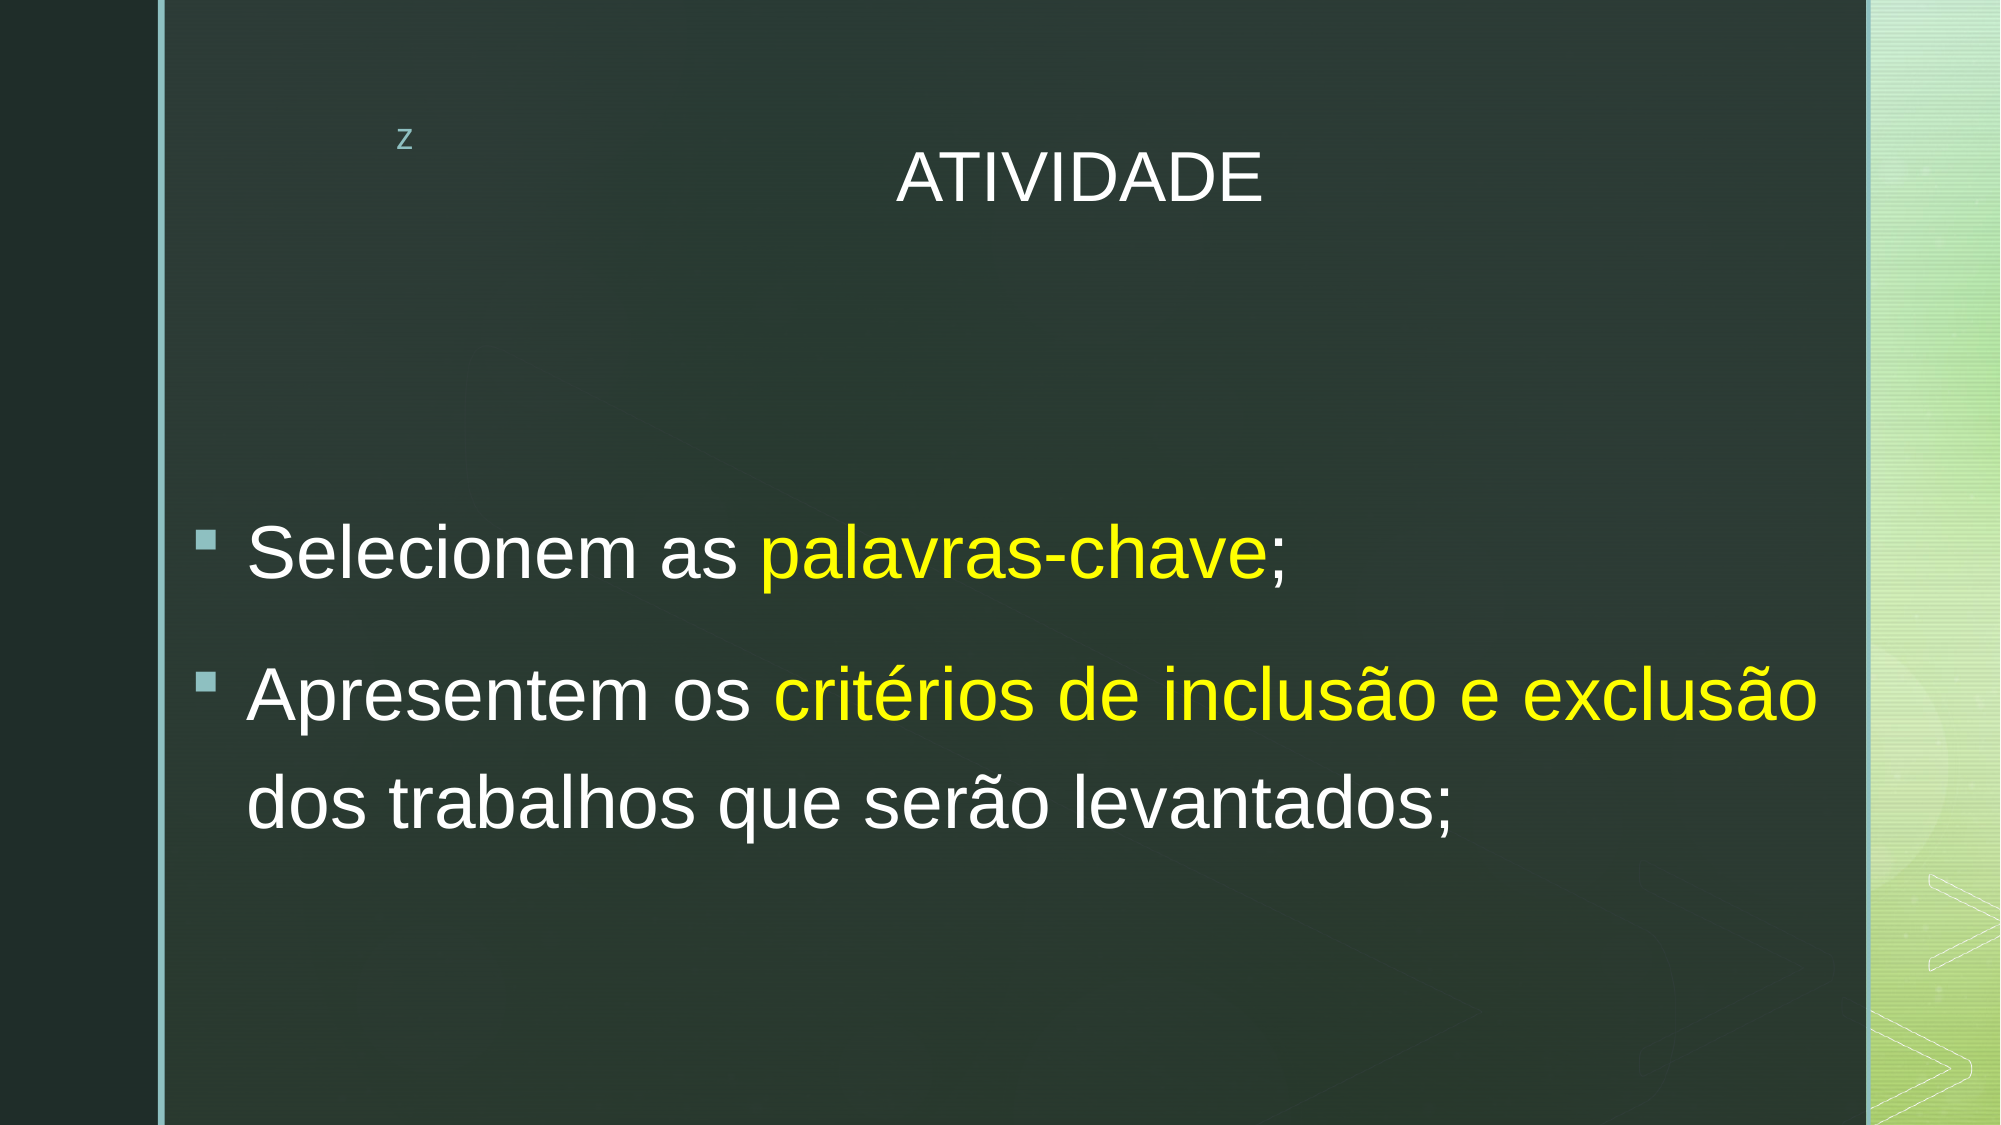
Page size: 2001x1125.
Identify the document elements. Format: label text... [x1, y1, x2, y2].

title ATIVIDADE [428, 132, 1734, 310]
list Selecionem as palavras-chave; Apresentem os critérios de inclusão e exclusão dos trabalhos que serão levantados; [175, 336, 1835, 993]
picture [1871, 0, 2001, 1125]
